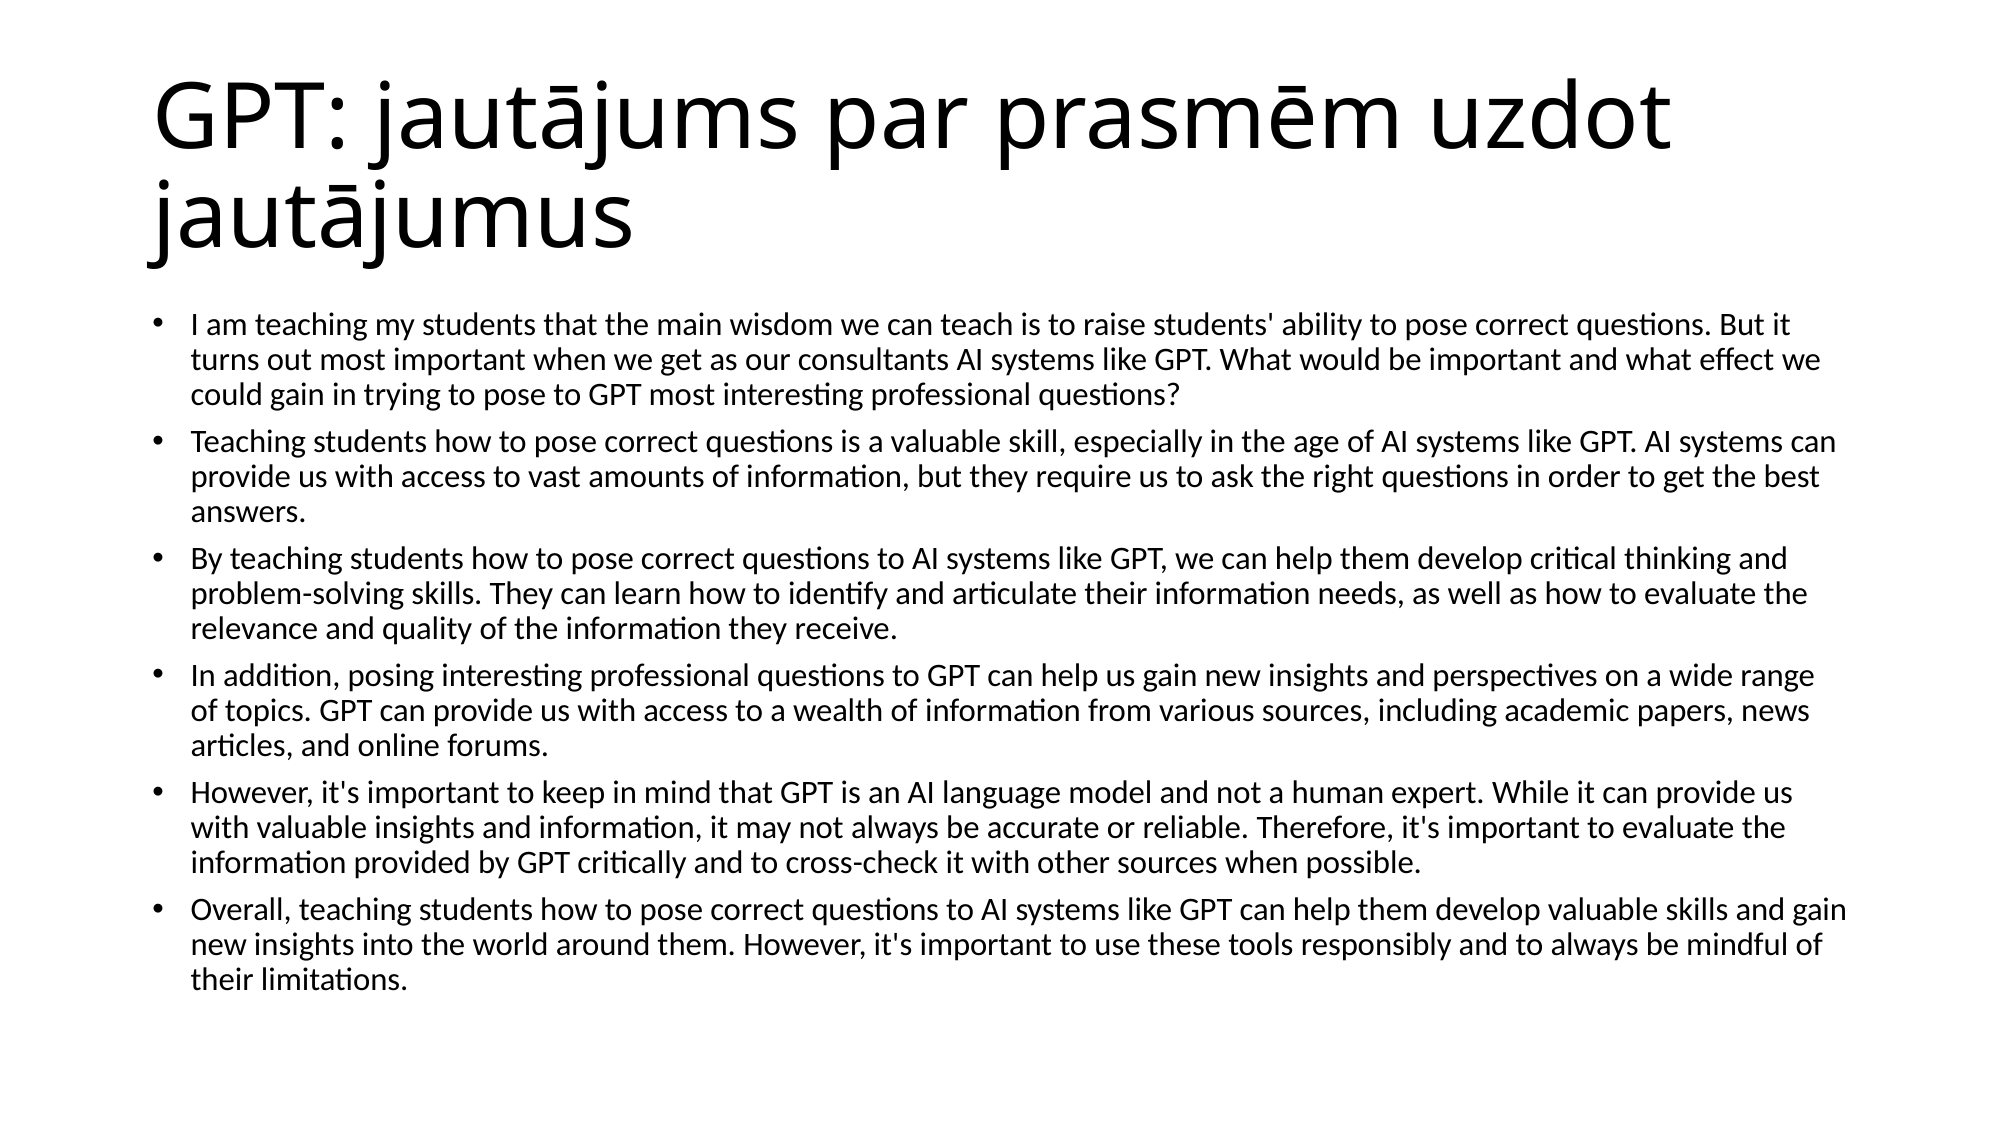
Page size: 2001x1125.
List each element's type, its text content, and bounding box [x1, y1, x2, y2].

list I am teaching my students that the main wisdom we can teach is to raise students' ability to pose correct questions. But it turns out most important when we get as our consultants AI systems like GPT. What would be important and what effect we could gain in trying to pose to GPT most interesting professional questions? Teaching students how to pose correct questions is a valuable skill, especially in the age of AI systems like GPT. AI systems can provide us with access to vast amounts of information, but they require us to ask the right questions in order to get the best answers. By teaching students how to pose correct questions to AI systems like GPT, we can help them develop critical thinking and problem-solving skills. They can learn how to identify and articulate their information needs, as well as how to evaluate the relevance and quality of the information they receive. In addition, posing interesting professional questions to GPT can help us gain new insights and perspectives on a wide range of topics. GPT can provide us with access to a wealth of information from various sources, including academic papers, news articles, and online forums. However, it's important to keep in mind that GPT is an AI language model and not a human expert. While it can provide us with valuable insights and information, it may not always be accurate or reliable. Therefore, it's important to evaluate the information provided by GPT critically and to cross-check it with other sources when possible. Overall, teaching students how to pose correct questions to AI systems like GPT can help them develop valuable skills and gain new insights into the world around them. However, it's important to use these tools responsibly and to always be mindful of their limitations. [137, 299, 1863, 1014]
title GPT: jautājums par prasmēm uzdot jautājumus [137, 59, 1863, 278]
